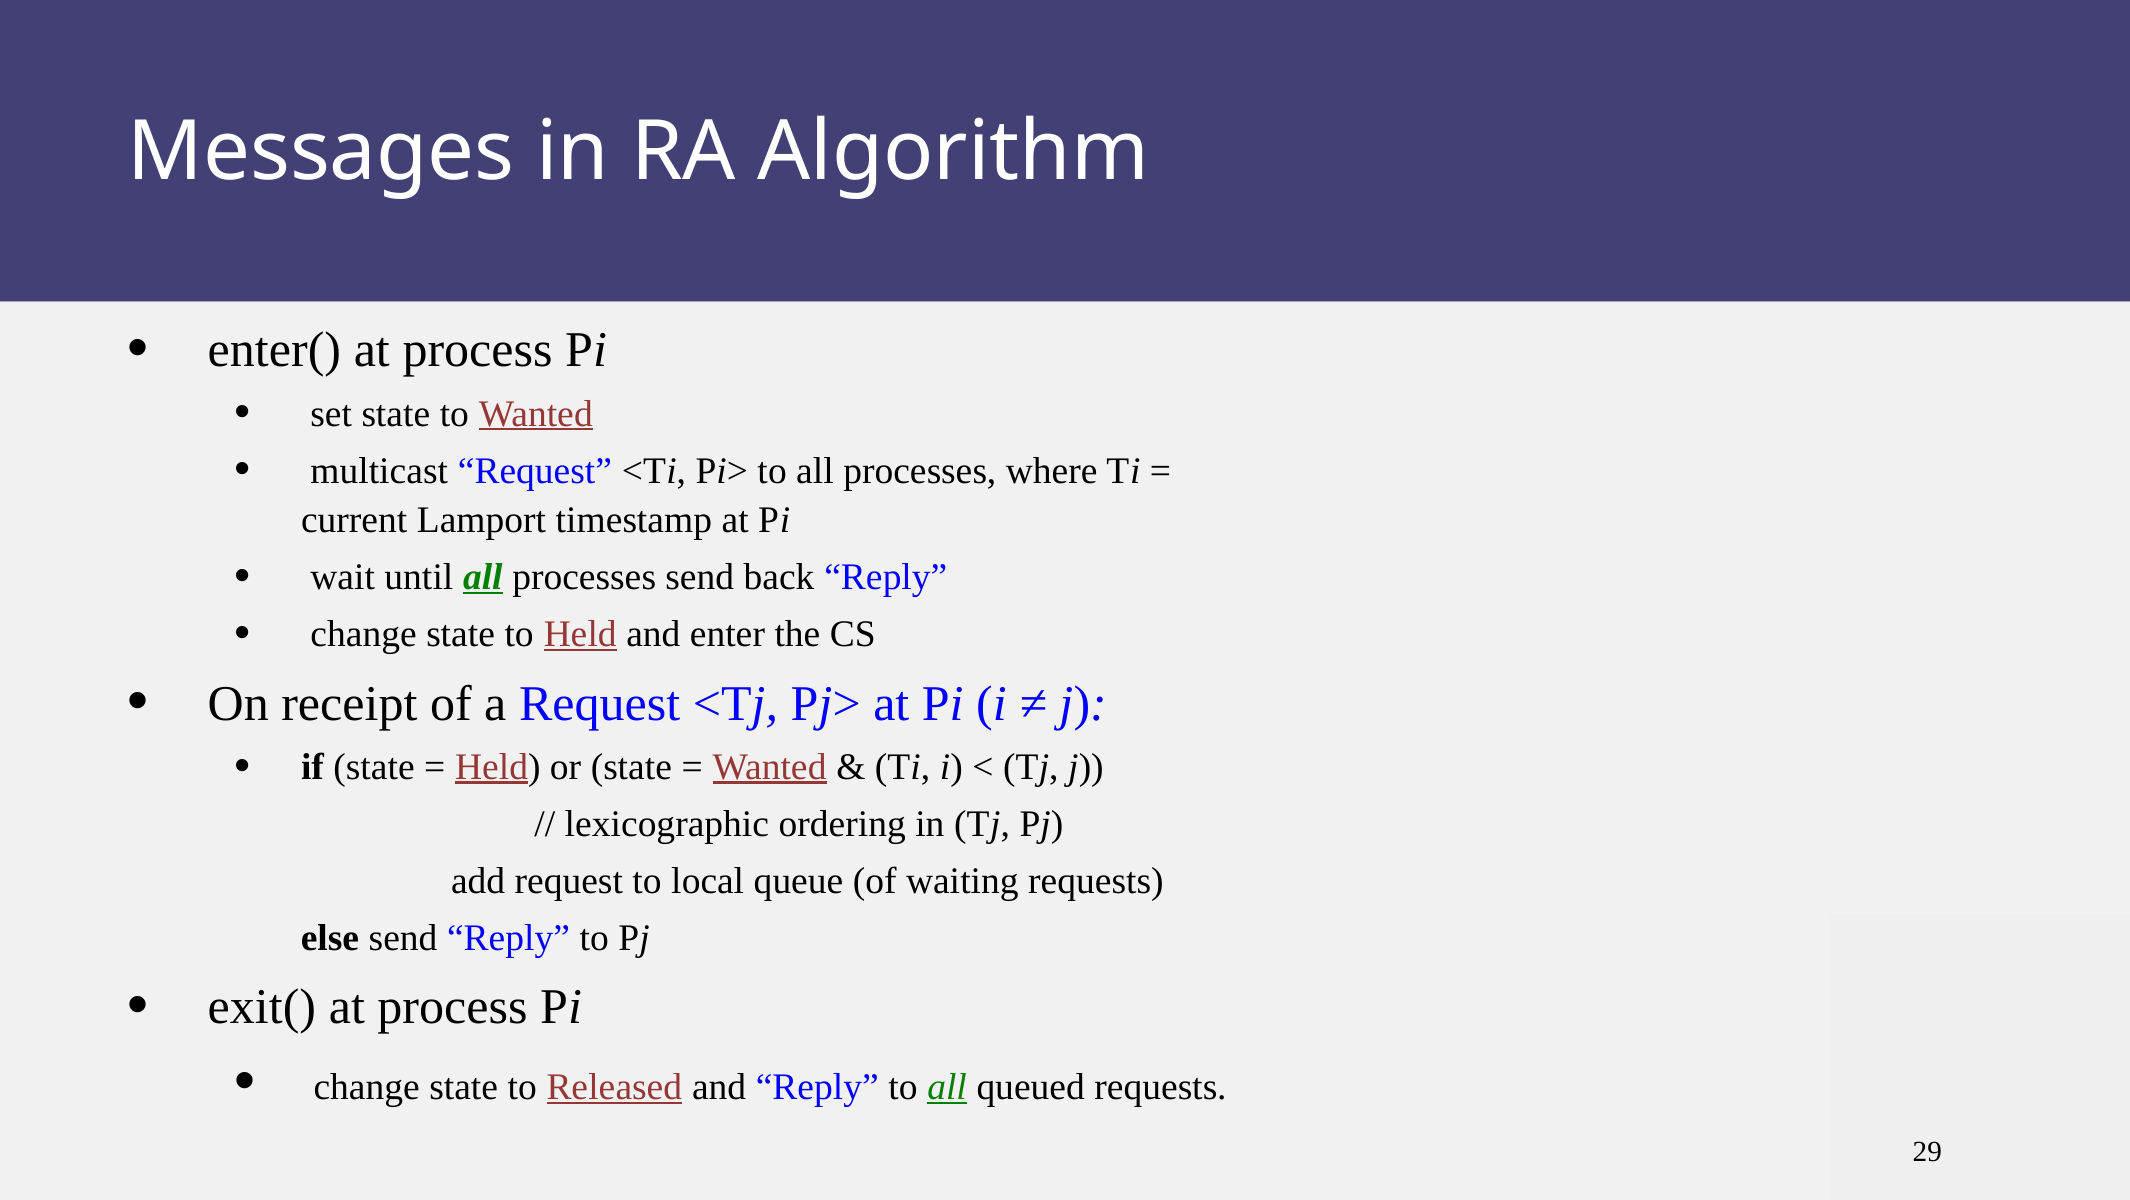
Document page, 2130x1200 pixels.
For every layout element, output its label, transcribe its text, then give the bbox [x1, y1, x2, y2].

picture [0, 0, 2130, 1200]
text_box [1829, 914, 2130, 1200]
list enter() at process Pi set state to Wanted multicast “Request” <Ti, Pi> to all processes, where Ti = current Lamport timestamp at Pi wait until all processes send back “Reply” change state to Held and enter the CS On receipt of a Request <Tj, Pj> at Pi (i ≠ j): if (state = Held) or (state = Wanted & (Ti, i) < (Tj, j)) // lexicographic ordering in (Tj, Pj) add request to local queue (of waiting requests) else send “Reply” to Pj exit() at process Pi change state to Released and “Reply” to all queued requests. [106, 299, 1261, 1200]
text_box 29 [1752, 1125, 2103, 1171]
title Messages in RA Algorithm [106, 48, 2059, 245]
